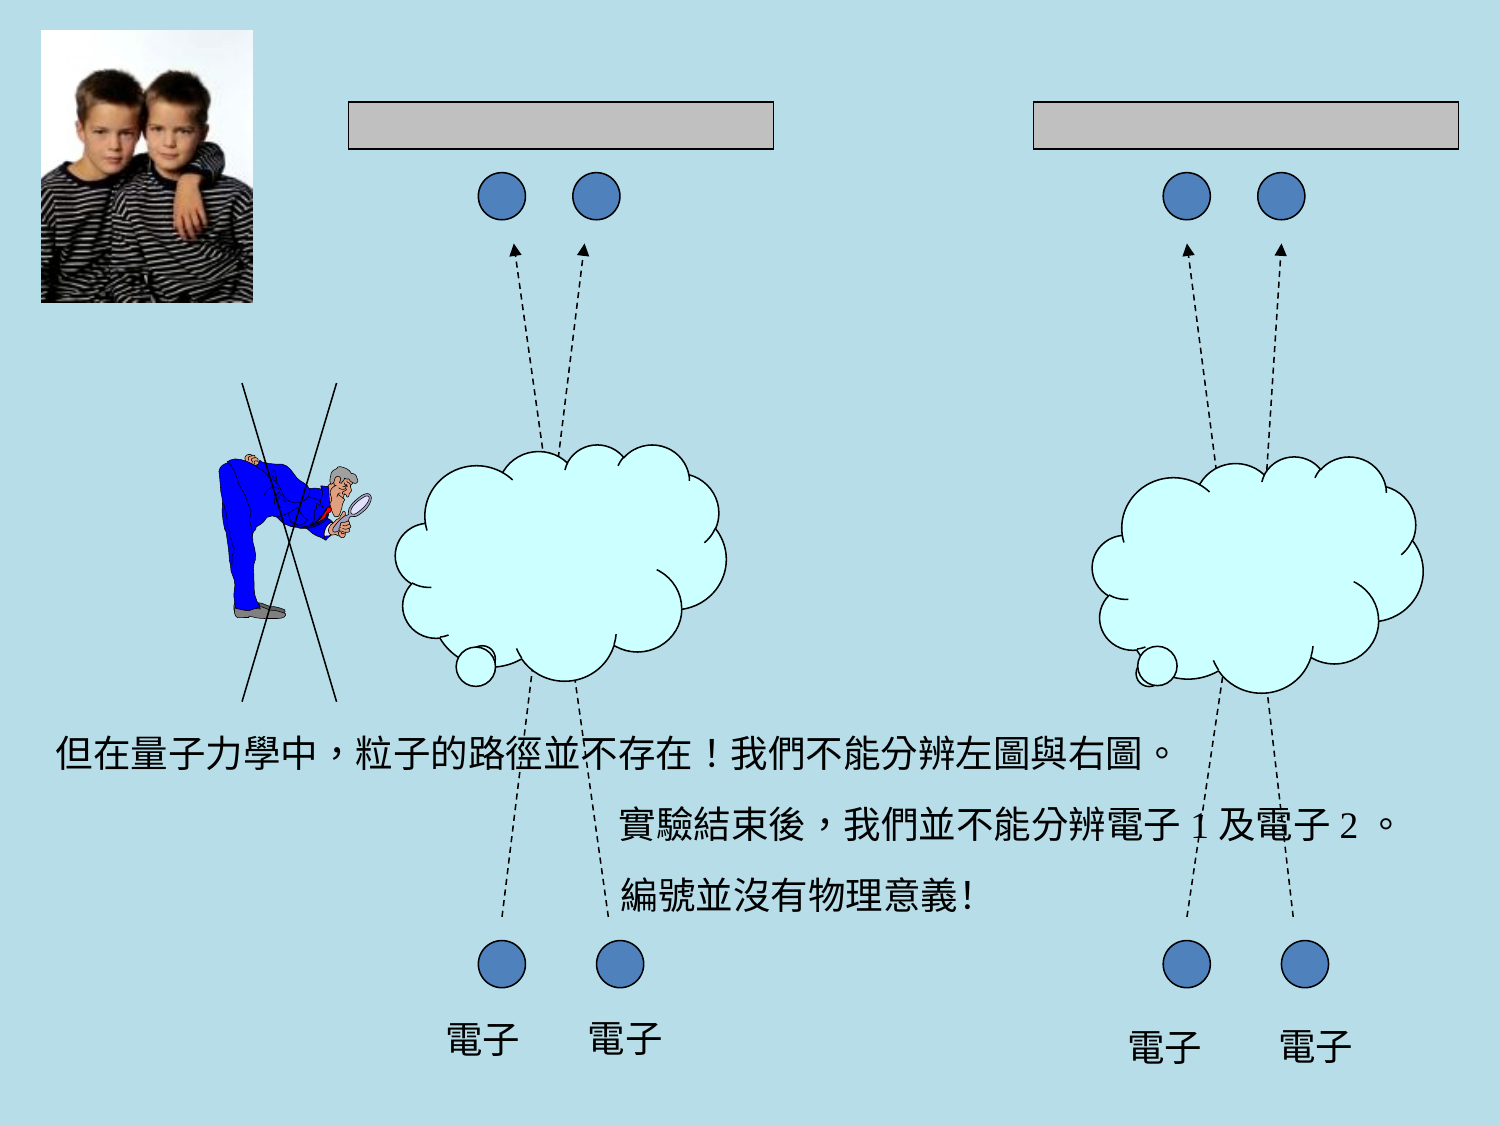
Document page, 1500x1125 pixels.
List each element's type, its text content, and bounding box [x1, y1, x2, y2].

text_box [478, 940, 526, 988]
text_box [1163, 940, 1211, 988]
picture [40, 30, 254, 303]
text_box [1163, 172, 1211, 220]
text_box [218, 453, 373, 620]
text_box [348, 101, 774, 149]
text_box 但在量子力學中，粒子的路徑並不存在！我們不能分辨左圖與右圖。 [41, 723, 1230, 783]
text_box [1033, 101, 1459, 149]
text_box [576, 243, 590, 257]
text_box [596, 940, 644, 988]
text_box [1182, 243, 1195, 257]
text_box [1281, 940, 1329, 988]
text_box [509, 243, 522, 257]
text_box [572, 172, 620, 220]
text_box [478, 172, 526, 220]
text_box [1257, 172, 1305, 220]
text_box 編號並沒有物理意義！ [605, 864, 1047, 925]
text_box [395, 444, 727, 687]
text_box [1274, 243, 1287, 257]
text_box [1092, 456, 1424, 694]
text_box 實驗結束後，我們並不能分辨電子1及電子2。 [604, 793, 1424, 854]
